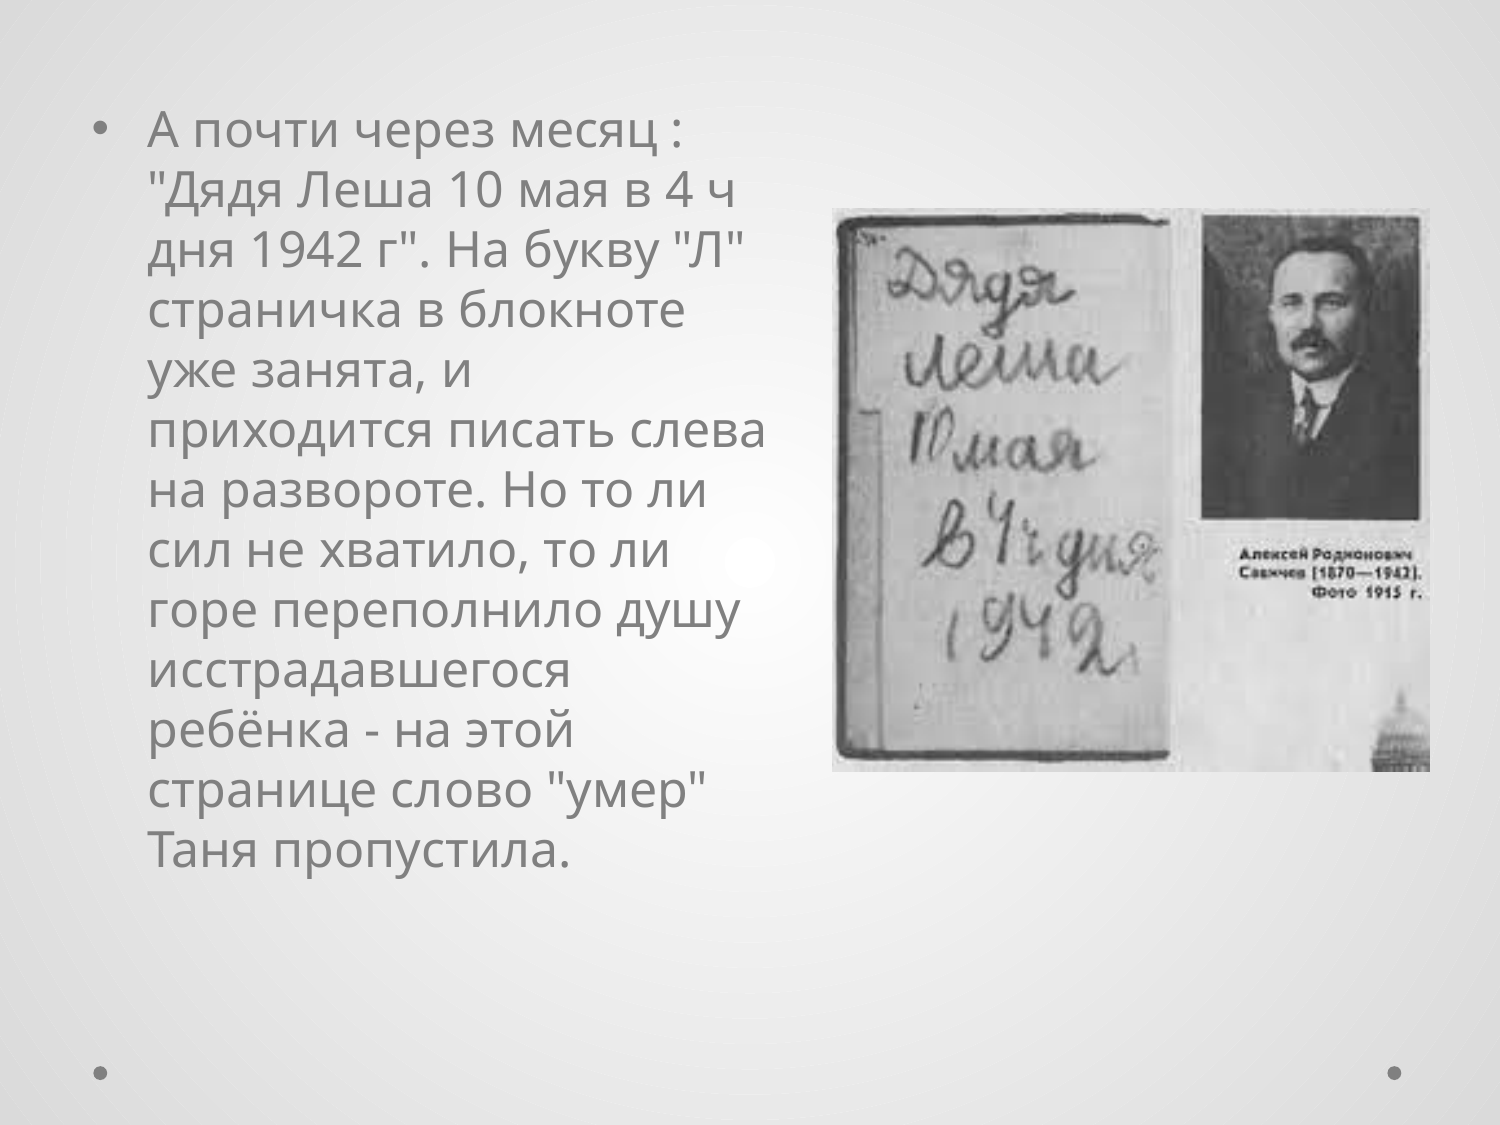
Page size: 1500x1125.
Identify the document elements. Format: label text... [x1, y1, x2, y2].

list А почти через месяц : "Дядя Леша 10 мая в 4 ч дня 1942 г". На букву "Л" страничка в блокноте уже занята, и приходится писать слева на развороте. Но то ли сил не хватило, то ли горе переполнило душу исстрадавшегося ребёнка - на этой странице слово "умер" Таня пропустила. [76, 90, 788, 1041]
picture [832, 207, 1430, 772]
